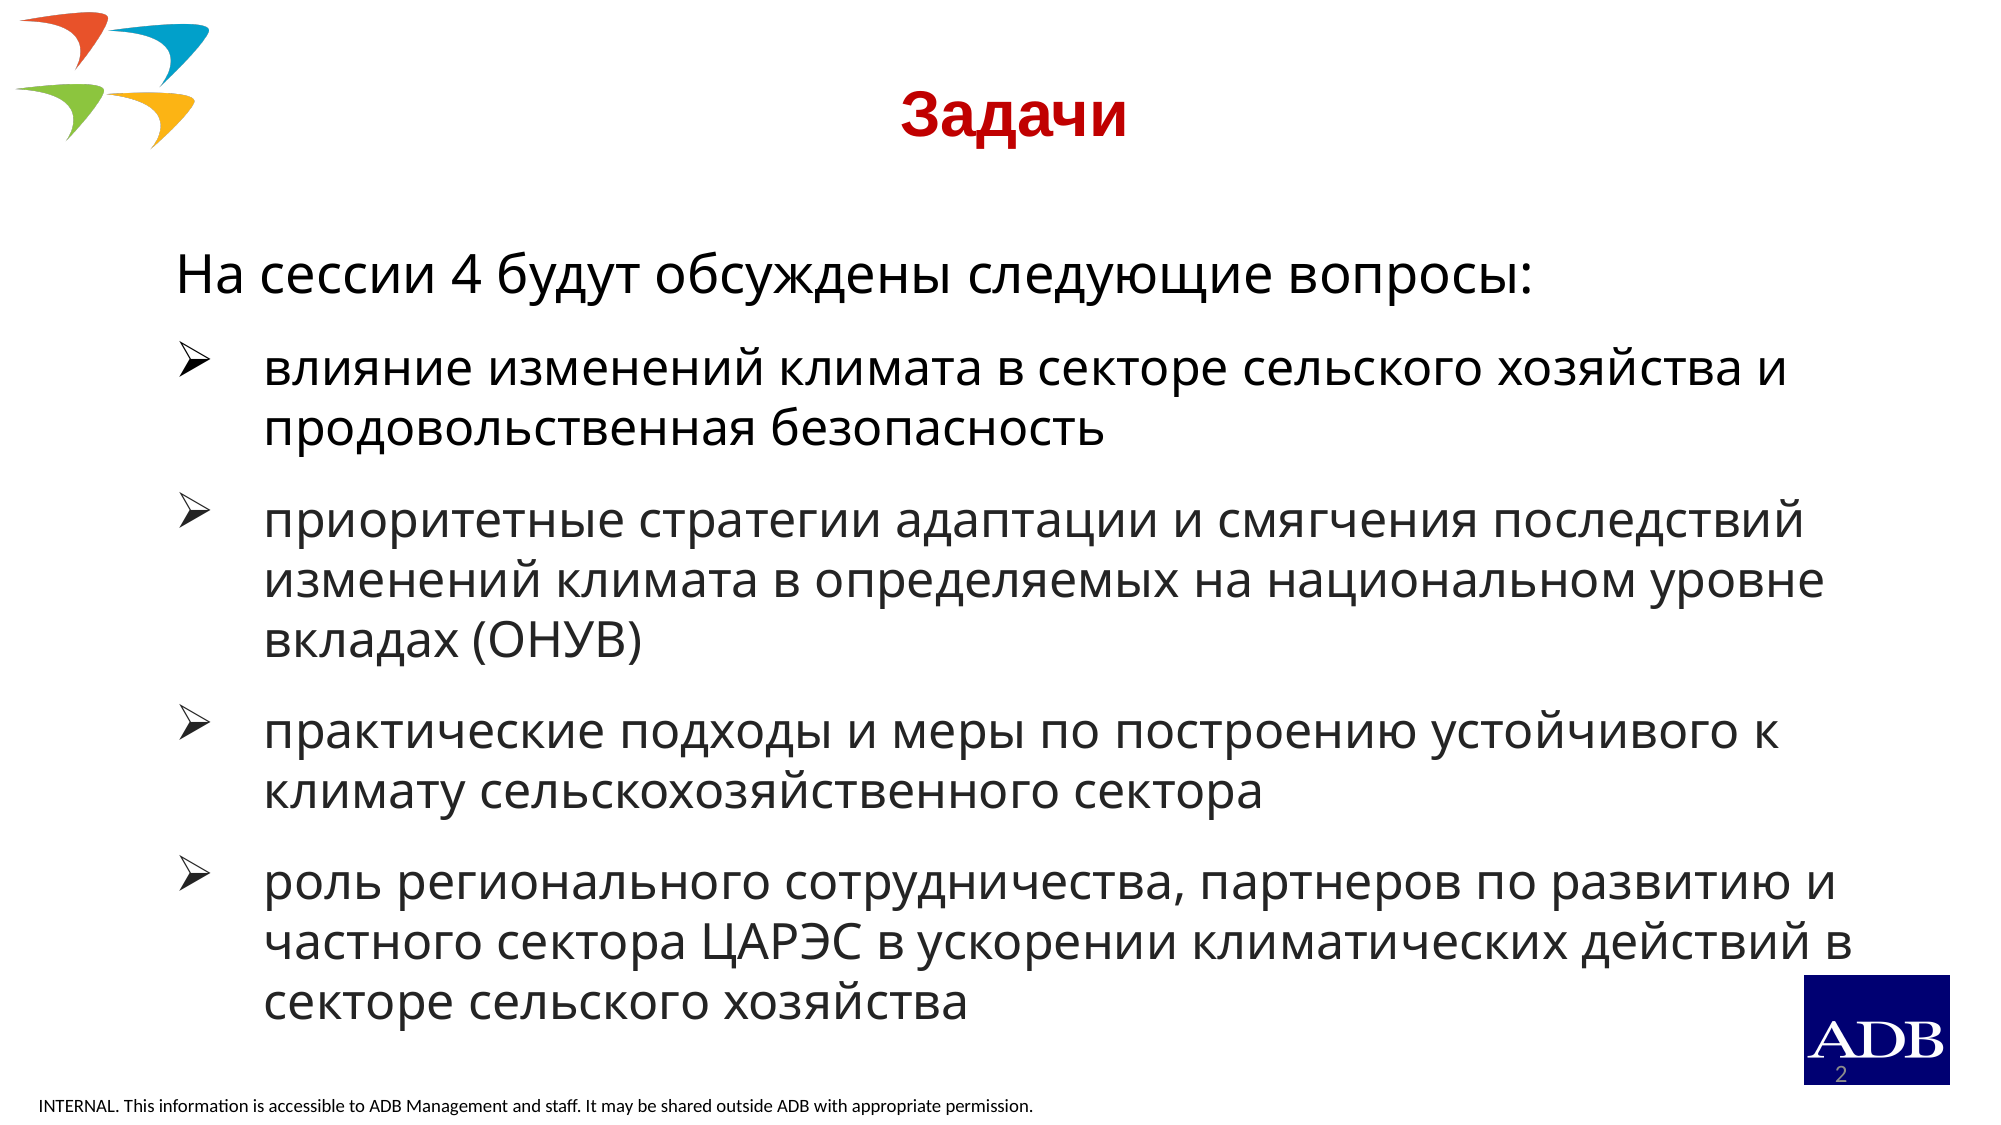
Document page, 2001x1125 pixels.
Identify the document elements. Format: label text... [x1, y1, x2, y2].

slide_number 2 [1412, 1042, 1863, 1103]
text_box На сессии 4 будут обсуждены следующие вопросы: влияние изменений климата в секторе сельского хозяйства и продовольственная безопасность приоритетные стратегии адаптации и смягчения последствий изменений климата в определяемых на национальном уровне вкладах (ОНУВ) практические подходы и меры по построению устойчивого к климату сельскохозяйственного сектора роль регионального сотрудничества, партнеров по развитию и частного сектора ЦАРЭС в ускорении климатических действий в секторе сельского хозяйства [160, 232, 1909, 1037]
picture [15, 12, 209, 150]
title Задачи [160, 47, 1870, 185]
picture [200, 35, 209, 47]
picture [1804, 975, 1950, 1085]
